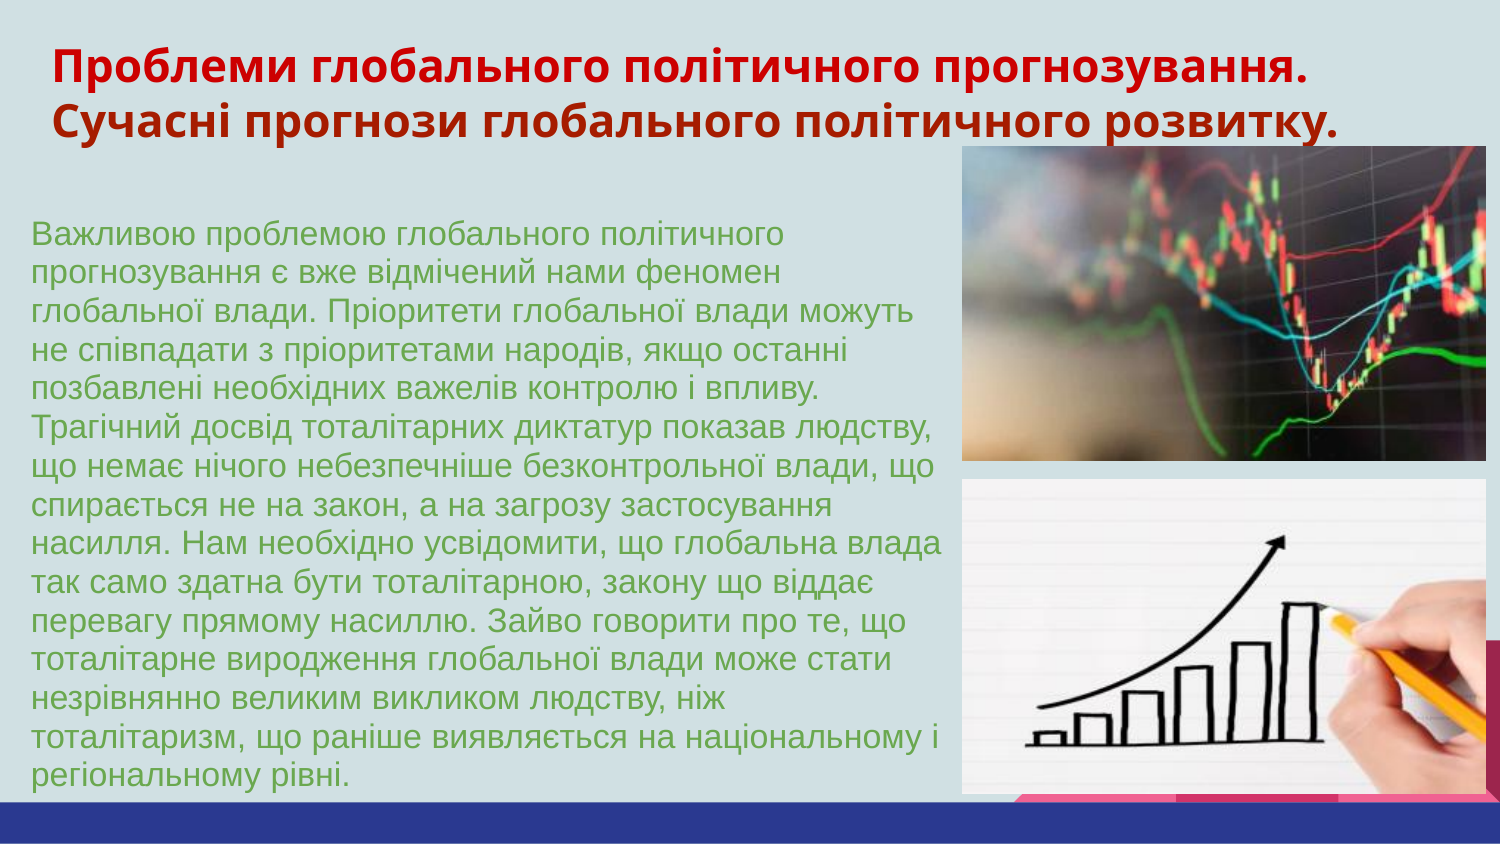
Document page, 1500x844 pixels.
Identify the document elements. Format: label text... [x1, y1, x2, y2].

picture [961, 479, 1487, 794]
list Важливою проблемою глобального політичного прогнозування є вже відмічений нами феномен глобальної влади. Пріоритети глобальної влади можуть не співпадати з пріоритетами народів, якщо останні позбавлені необхідних важелів контролю і впливу. Трагічний досвід тоталітарних диктатур показав людству, що немає нічого небезпечніше безконтрольної влади, що спирається не на закон, а на загрозу застосування насилля. Нам необхідно усвідомити, що глобальна влада так само здатна бути тоталітарною, закону що віддає перевагу прямому насиллю. Зайво говорити про те, що тоталітарне виродження глобальної влади може стати незрівнянно великим викликом людству, ніж тоталітаризм, що раніше виявляється на національному і регіональному рівні. [15, 199, 963, 779]
picture [961, 146, 1487, 462]
title Проблеми глобального політичного прогнозування. Сучасні прогнози глобального політичного розвитку. [36, 21, 1434, 122]
